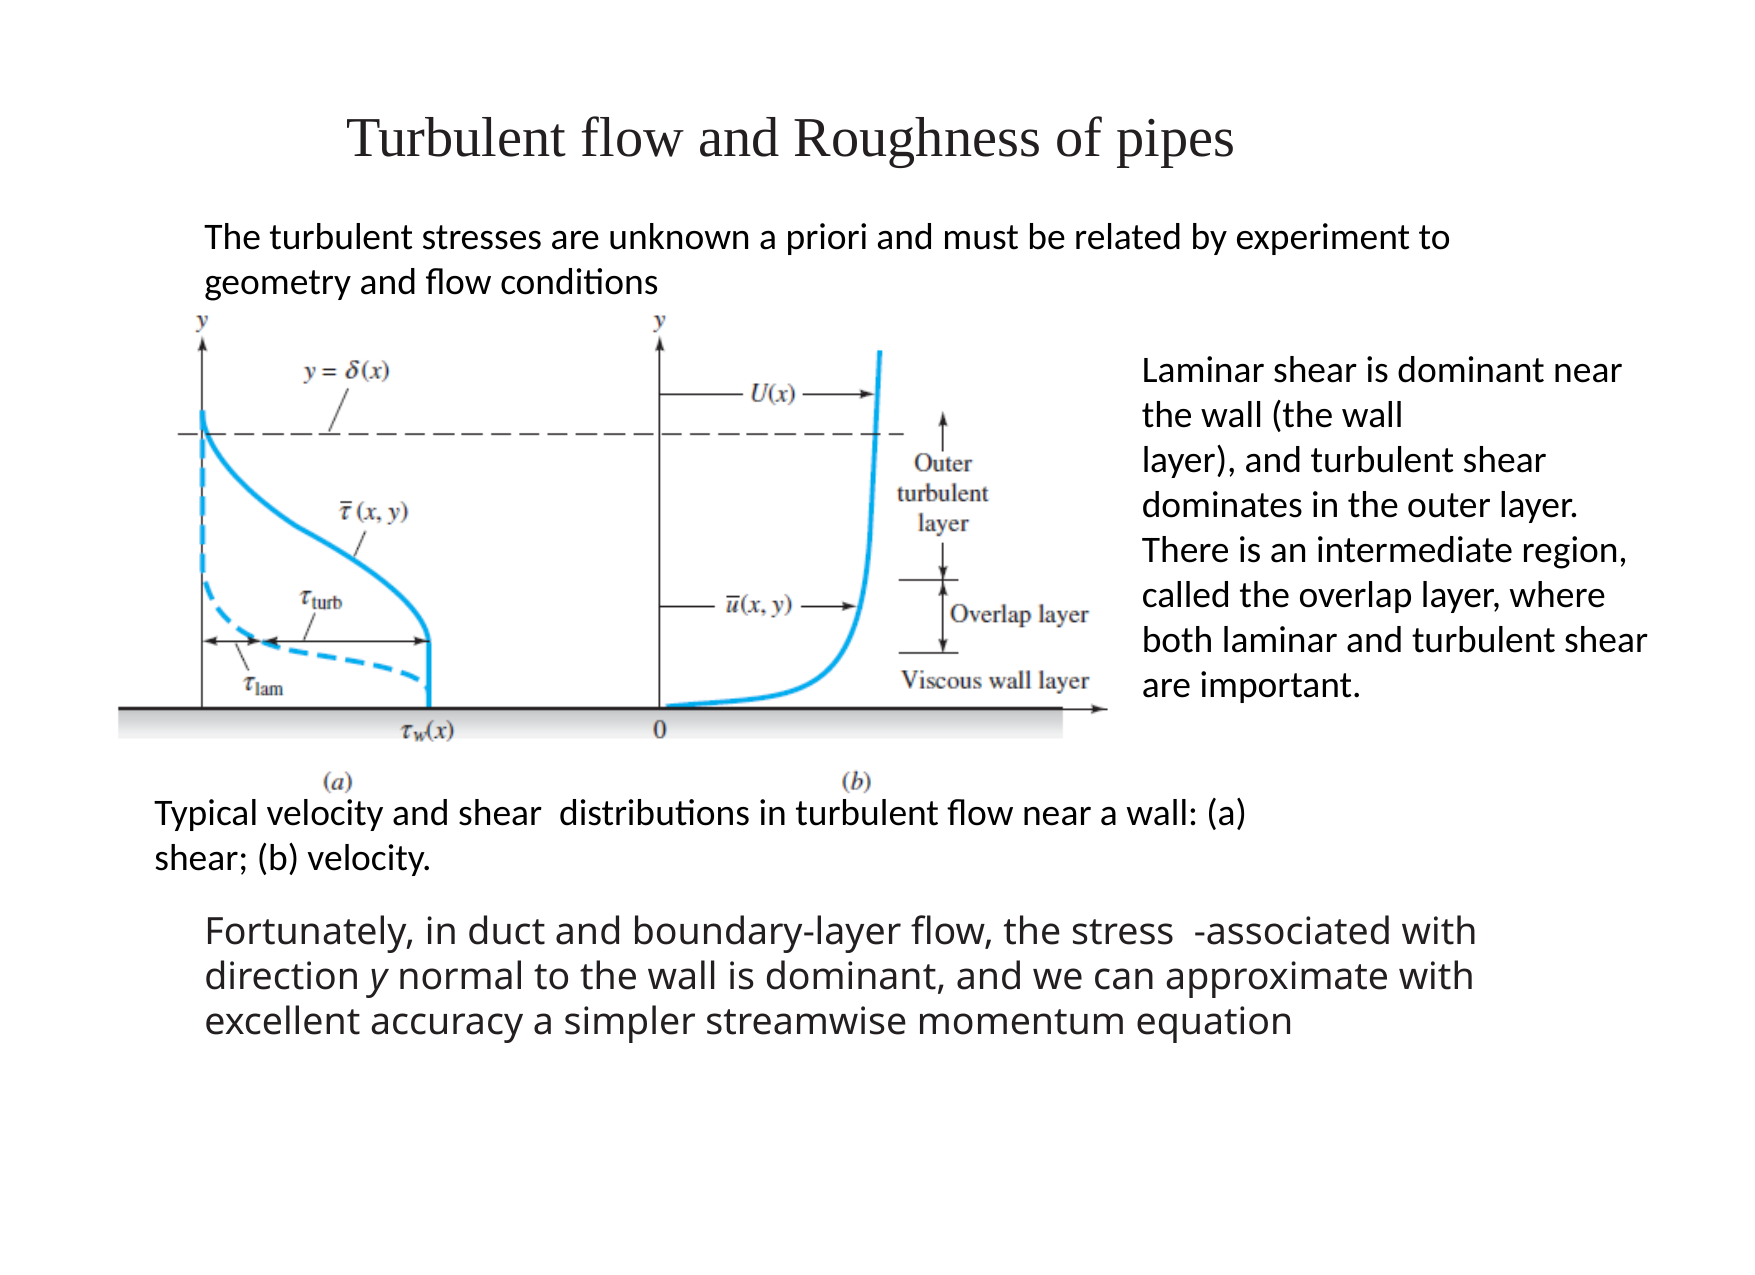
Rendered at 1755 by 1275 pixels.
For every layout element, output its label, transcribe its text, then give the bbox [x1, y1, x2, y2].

text_box Turbulent flow and Roughness of pipes [264, 99, 1332, 204]
picture [101, 291, 1156, 806]
text_box Laminar shear is dominant near the wall (the wall layer), and turbulent shear dominates in the outer layer. There is an intermediate region, called the overlap layer, where both laminar and turbulent shear are important. [1162, 337, 1677, 713]
text_box Typical velocity and shear distributions in turbulent flow near a wall: (a) shear; (b) velocity. [139, 780, 1303, 886]
text_box The turbulent stresses are unknown a priori and must be related by experiment to geometry and flow conditions [189, 204, 1503, 310]
